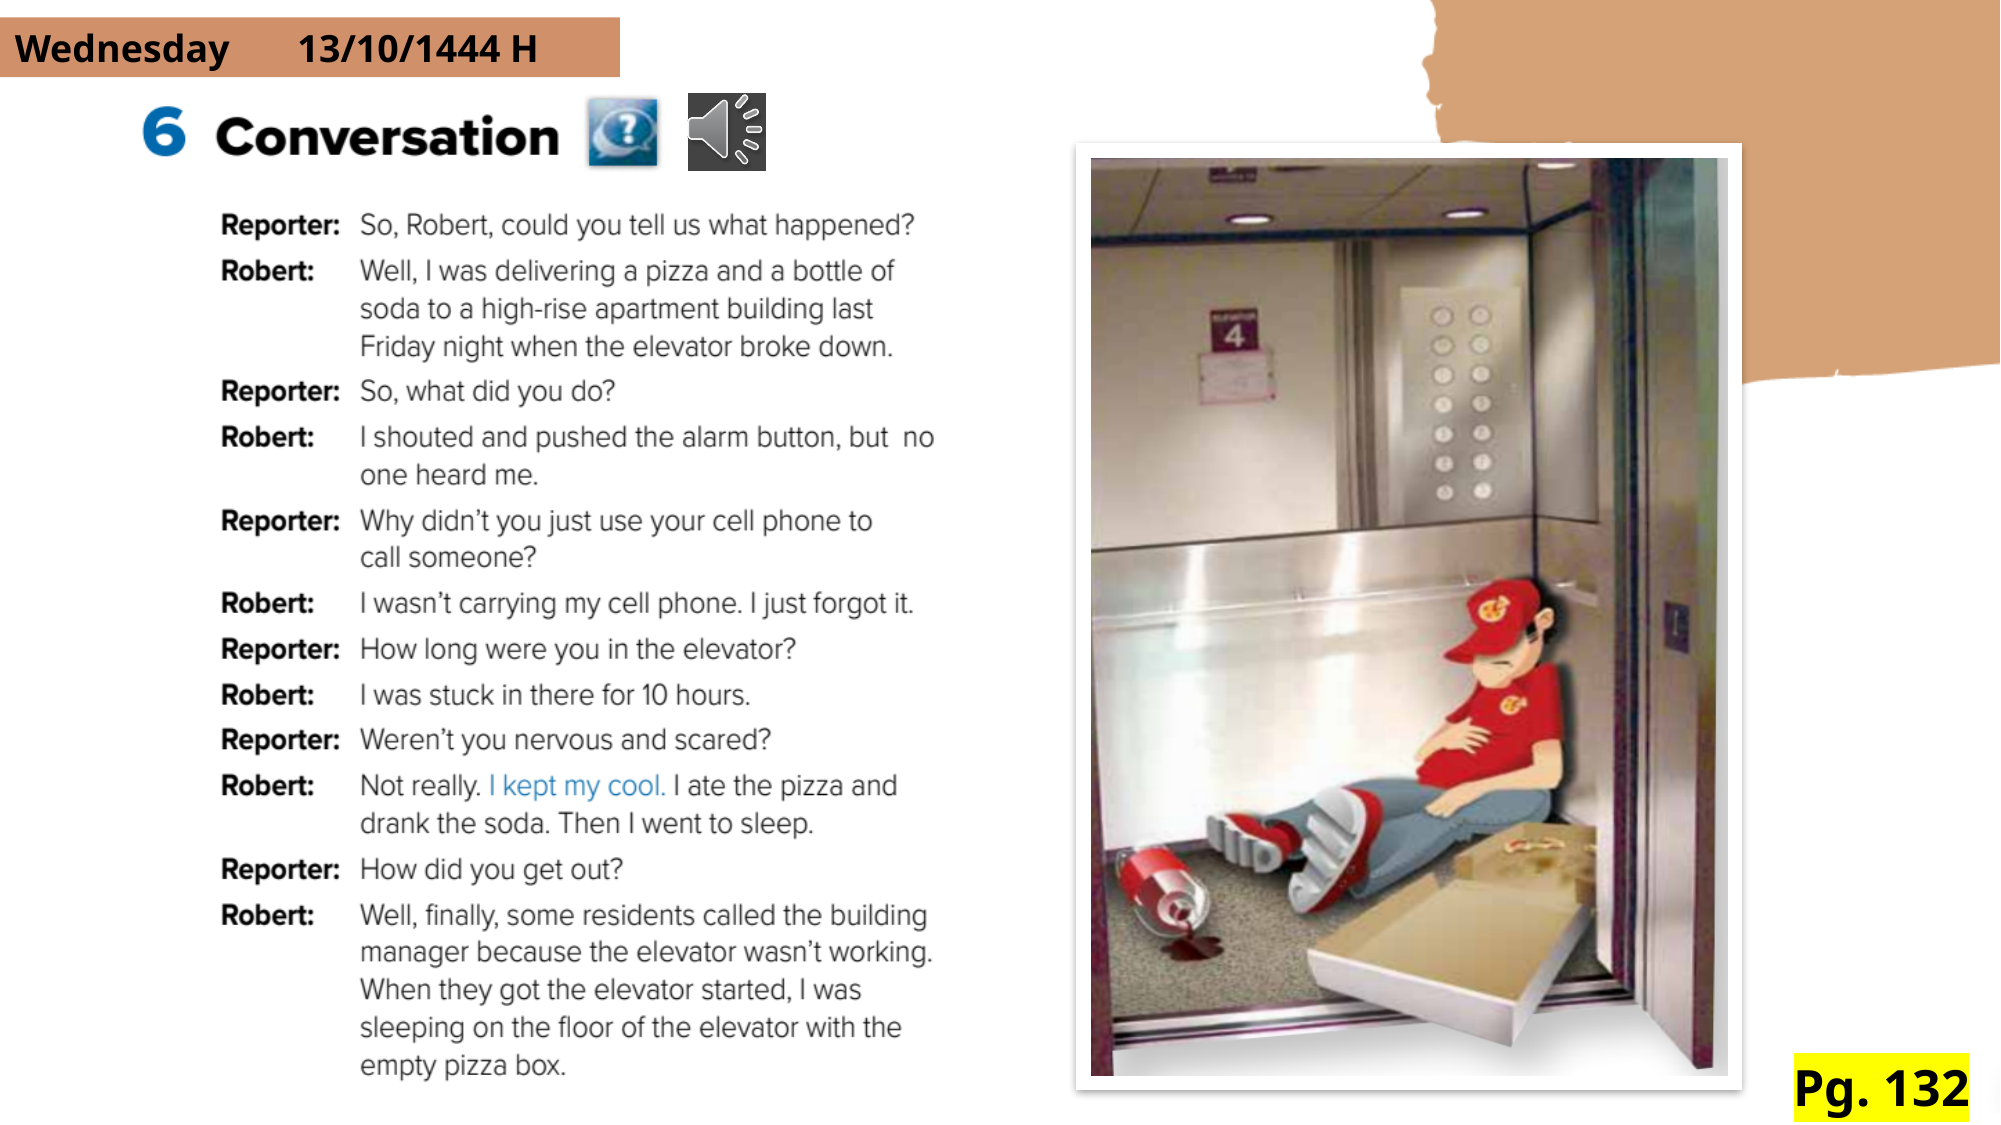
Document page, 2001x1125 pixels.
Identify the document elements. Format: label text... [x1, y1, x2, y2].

picture [35, 0, 2000, 1125]
text_box Pg. 132 [1778, 1113, 2000, 1125]
text_box Wednesday 13/10/1444 H [0, 17, 35, 78]
